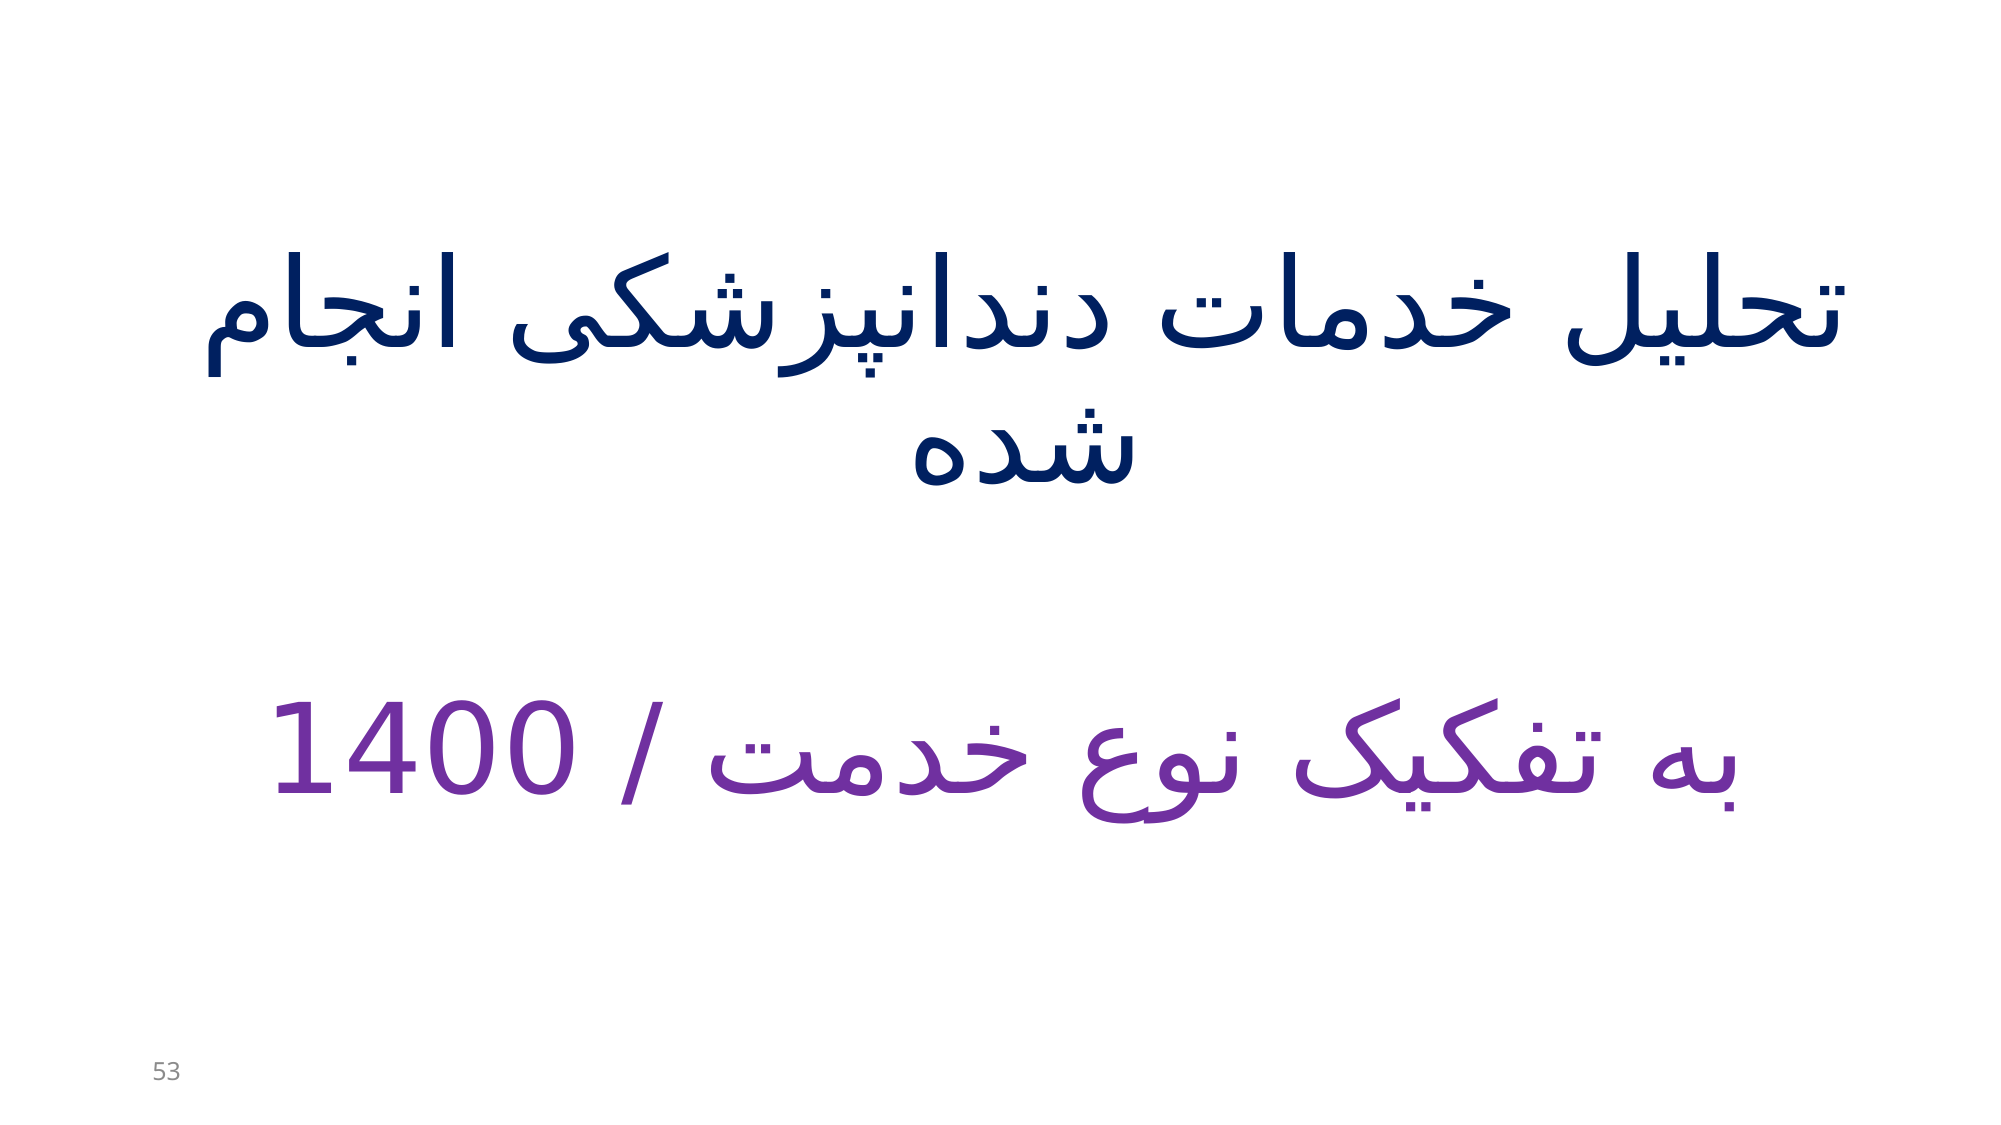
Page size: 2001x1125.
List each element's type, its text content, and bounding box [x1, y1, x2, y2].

slide_number 53 [137, 1042, 588, 1103]
list تحلیل خدمات دندانپزشکی انجام شده به تفکیک نوع خدمت / 1400 [162, 231, 1888, 946]
